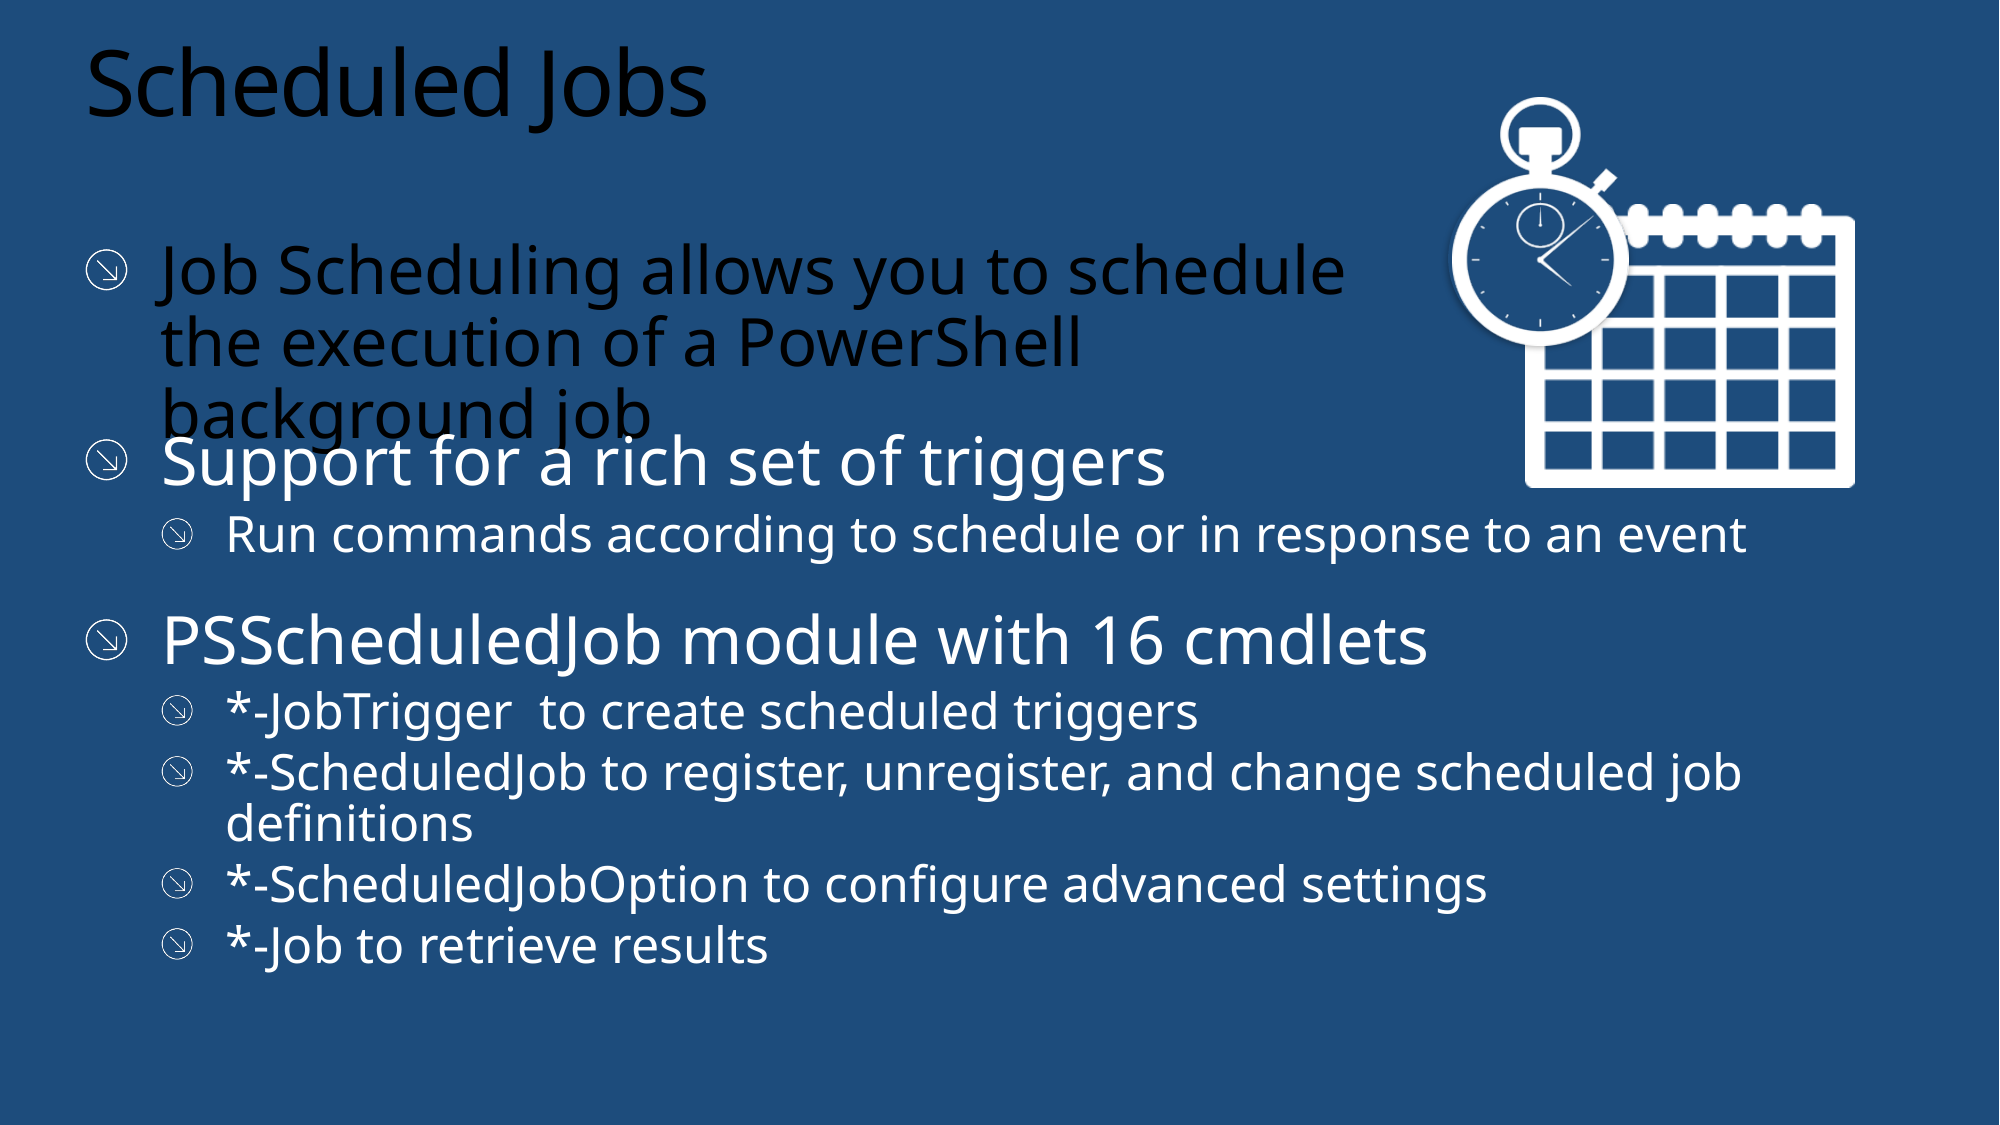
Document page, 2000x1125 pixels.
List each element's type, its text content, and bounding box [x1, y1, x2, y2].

text_box Support for a rich set of triggers Run commands according to schedule or in response to an event PSScheduledJob module with 16 cmdlets *-JobTrigger to create scheduled triggers *-ScheduledJob to register, unregister, and change scheduled job definitions *-ScheduledJobOption to configure advanced settings *-Job to retrieve results [85, 427, 1944, 974]
picture [85, 438, 128, 481]
picture [161, 517, 193, 550]
picture [85, 618, 128, 661]
picture [161, 755, 193, 787]
picture [161, 694, 193, 726]
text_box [1447, 96, 1855, 488]
title Scheduled Jobs [85, 37, 1914, 138]
picture [161, 867, 193, 899]
picture [161, 927, 193, 960]
picture [85, 248, 128, 291]
list Job Scheduling allows you to schedule the execution of a PowerShell background job [85, 237, 1442, 383]
